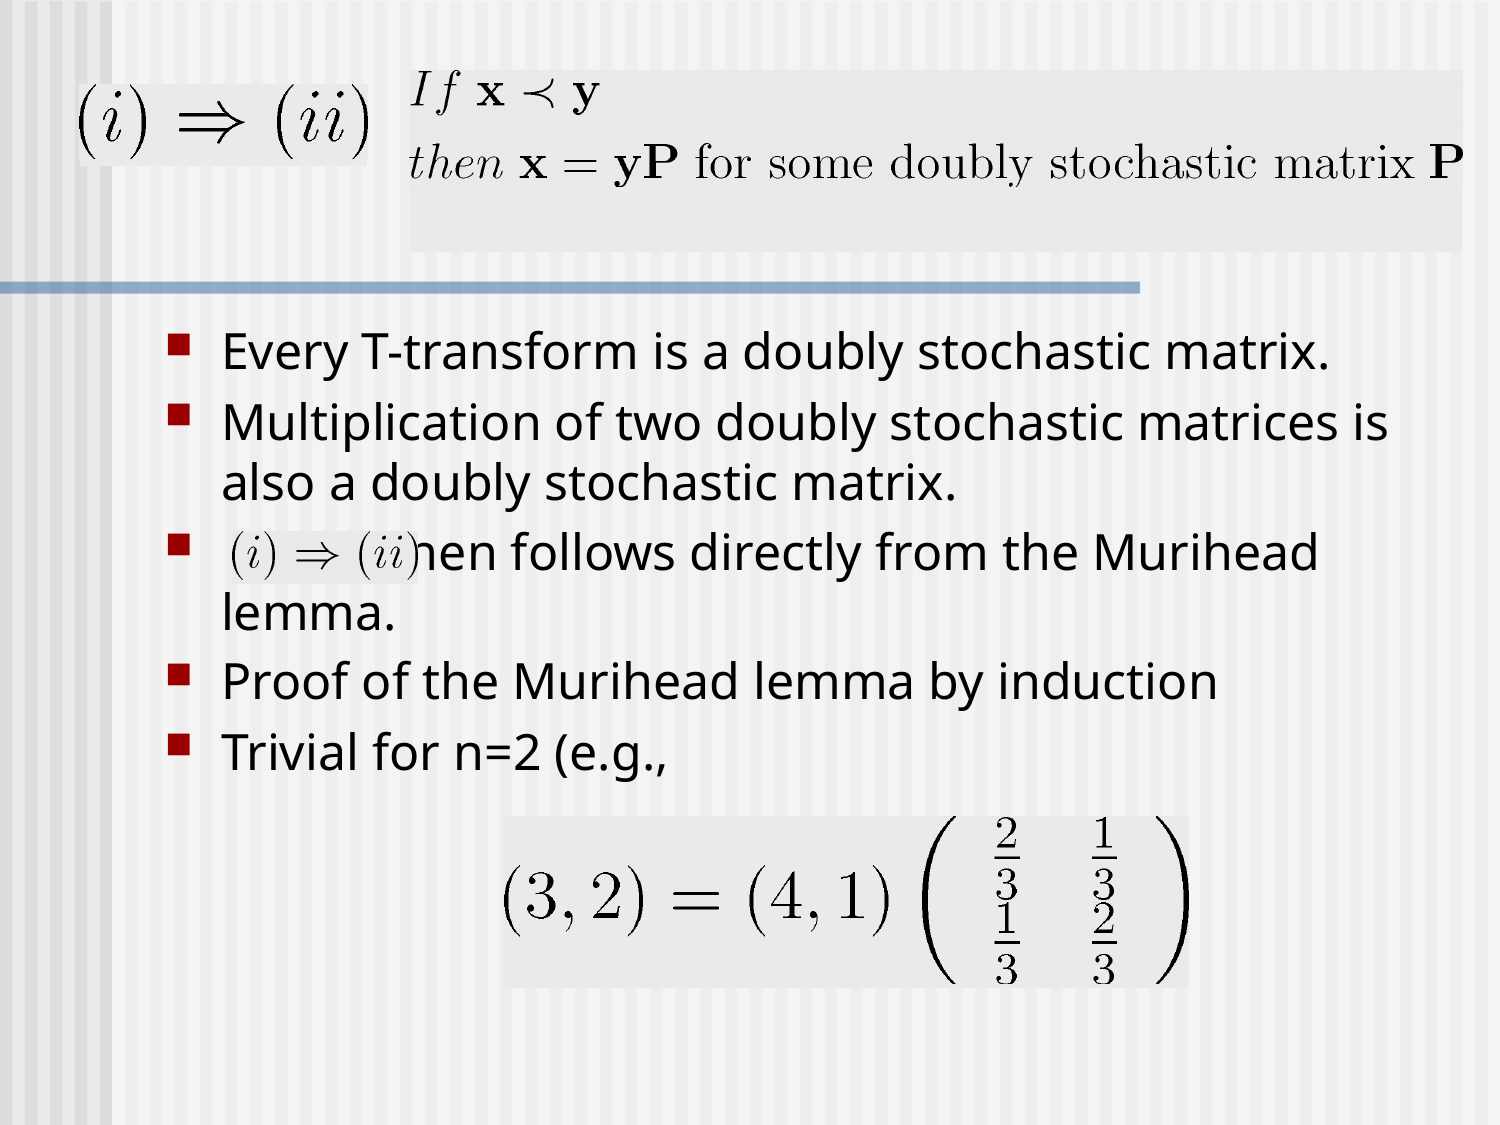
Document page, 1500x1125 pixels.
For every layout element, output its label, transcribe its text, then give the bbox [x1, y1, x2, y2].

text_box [407, 66, 1465, 252]
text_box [501, 810, 1192, 988]
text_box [229, 526, 420, 584]
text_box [76, 77, 371, 166]
list Every T-transform is a doubly stochastic matrix. Multiplication of two doubly stochastic matrices is also a doubly stochastic matrix. then follows directly from the Murihead lemma. Proof of the Murihead lemma by induction Trivial for n=2 (e.g., [149, 312, 1481, 1000]
